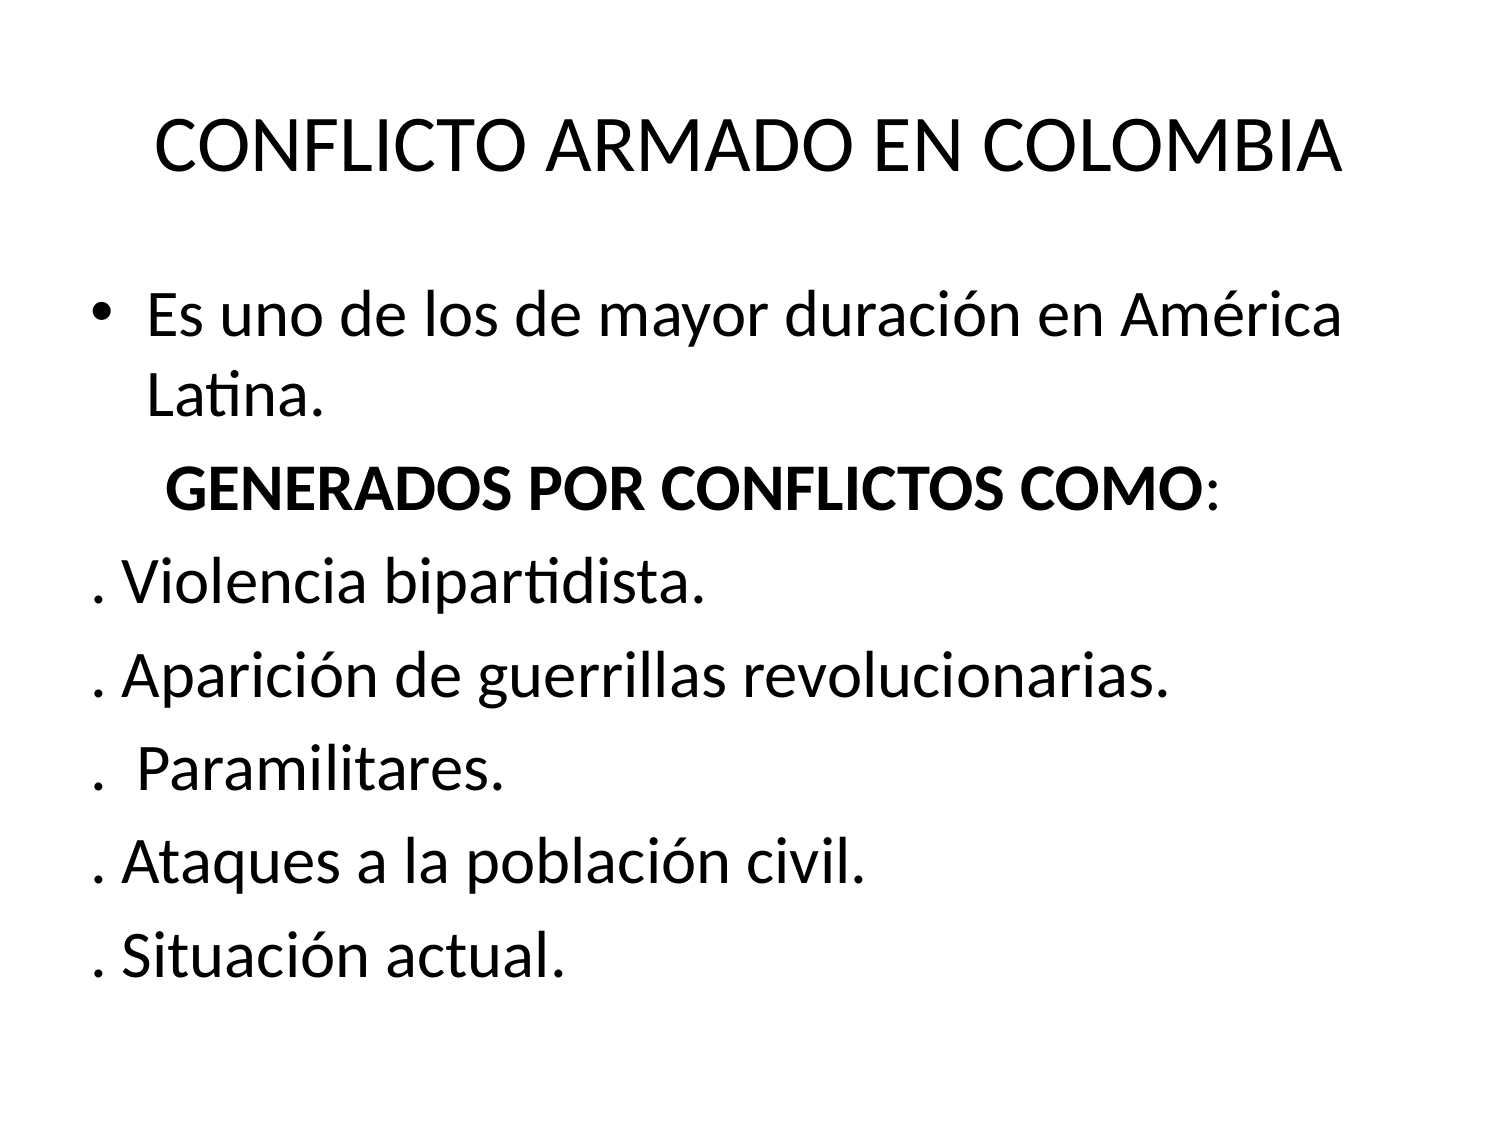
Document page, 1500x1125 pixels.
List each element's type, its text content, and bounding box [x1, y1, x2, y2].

list Es uno de los de mayor duración en América Latina. GENERADOS POR CONFLICTOS COMO: . Violencia bipartidista. . Aparición de guerrillas revolucionarias. . Paramilitares. . Ataques a la población civil. . Situación actual. [75, 262, 1425, 1005]
title CONFLICTO ARMADO EN COLOMBIA [75, 45, 1425, 233]
